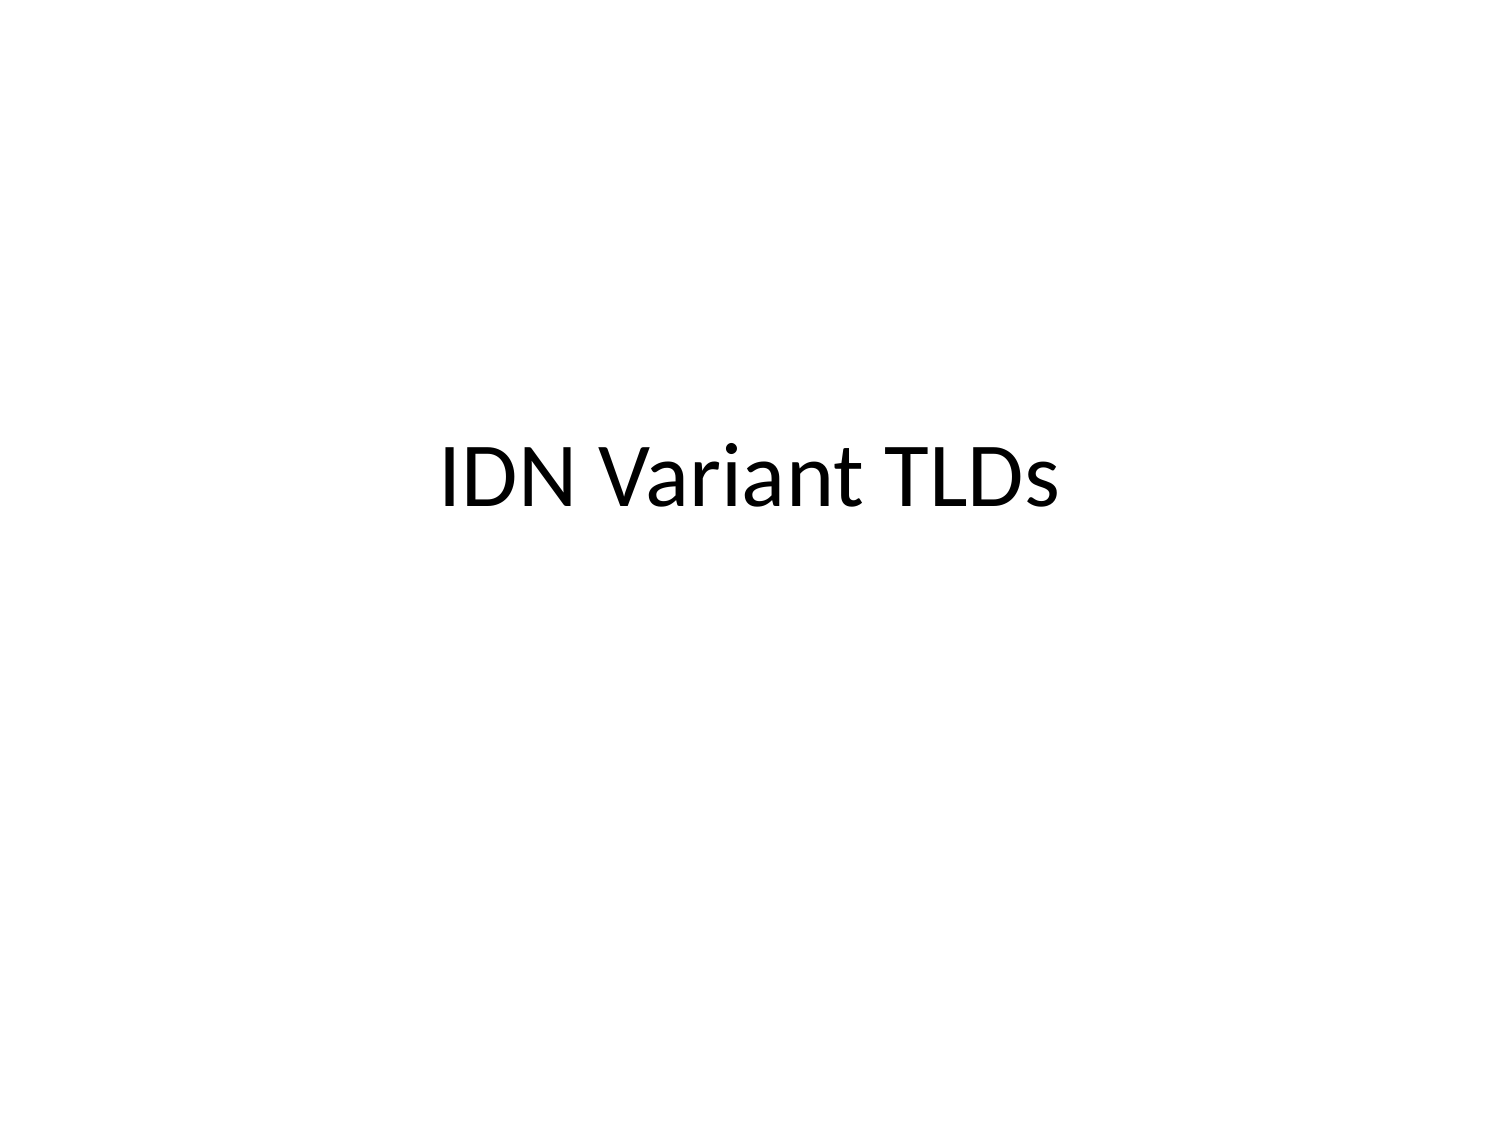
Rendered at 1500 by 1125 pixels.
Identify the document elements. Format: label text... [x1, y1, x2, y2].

title IDN Variant TLDs [112, 349, 1388, 591]
